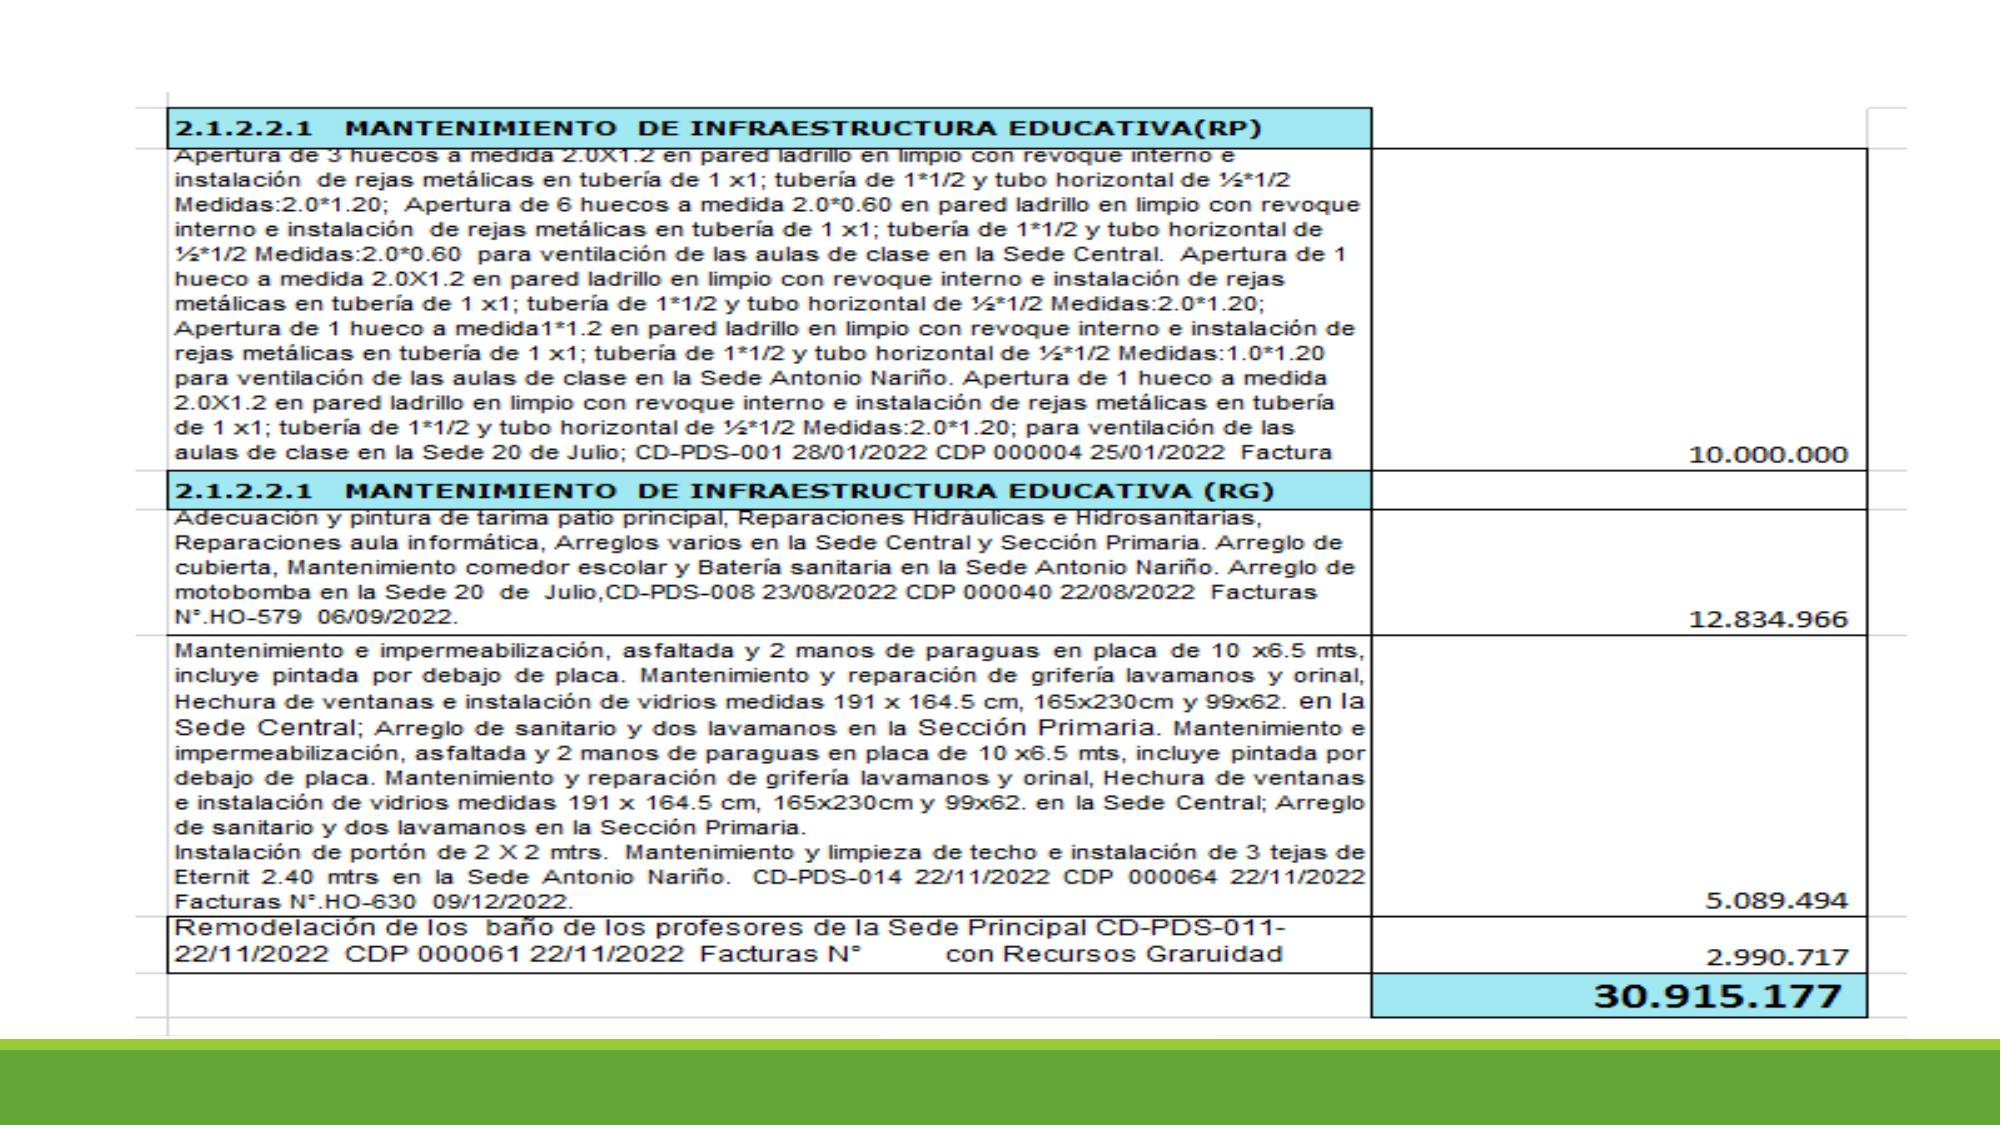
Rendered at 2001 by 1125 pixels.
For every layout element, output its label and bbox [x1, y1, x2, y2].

list [135, 91, 1908, 1037]
